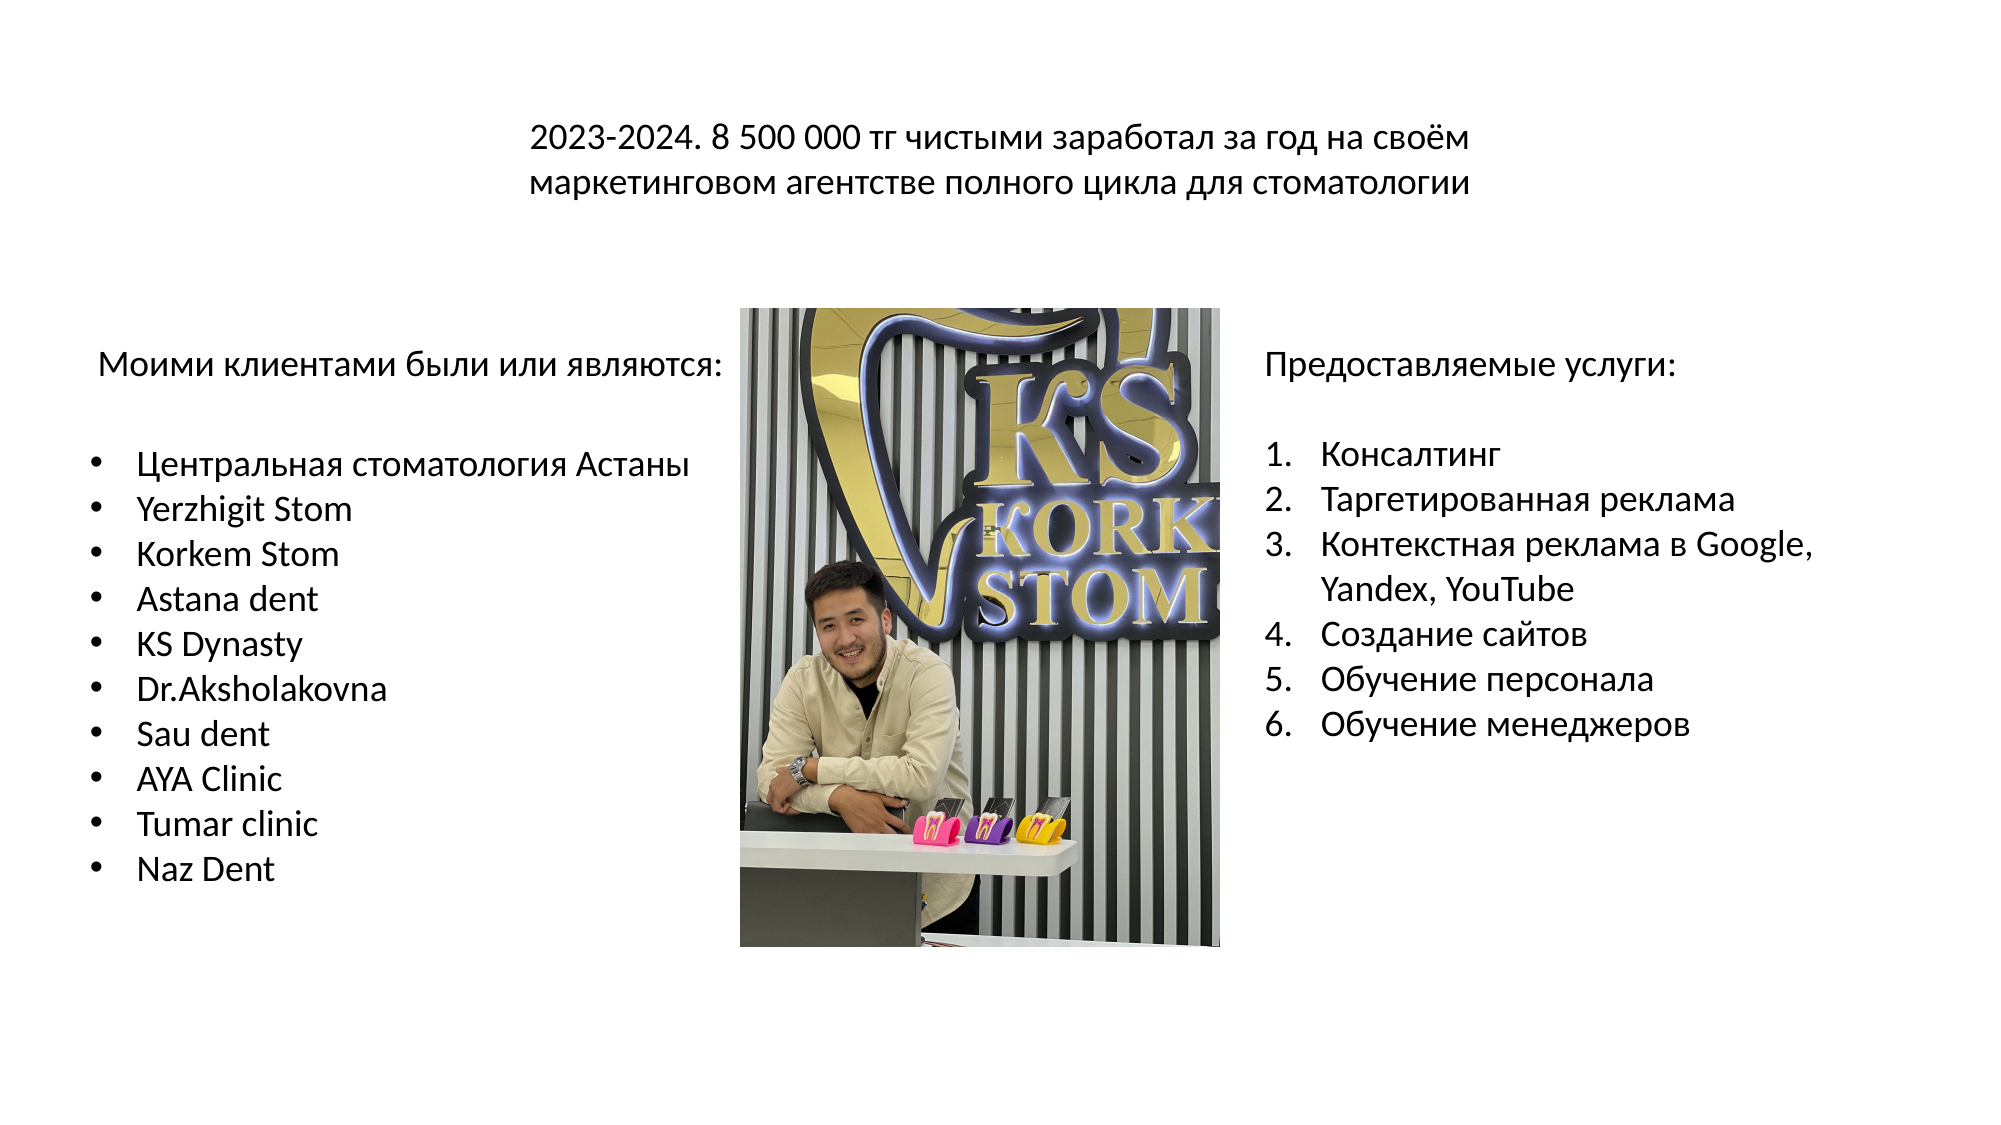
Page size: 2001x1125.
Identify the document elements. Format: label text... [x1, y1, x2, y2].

picture [740, 308, 1220, 947]
text_box 2023-2024. 8 500 000 тг чистыми заработал за год на своём маркетинговом агентстве полного цикла для стоматологии [500, 104, 1500, 210]
text_box Центральная стоматология Астаны Yerzhigit Stom Korkem Stom Astana dent KS Dynasty Dr.Aksholakovna Sau dent AYA Clinic Tumar clinic Naz Dent [74, 431, 1220, 987]
text_box Предоставляемые услуги: Консалтинг Таргетированная реклама Контекстная реклама в Google, Yandex, YouTube Создание сайтов Обучение персонала Обучение менеджеров [1249, 331, 1896, 797]
text_box Моими клиентами были или являются: [82, 331, 739, 392]
